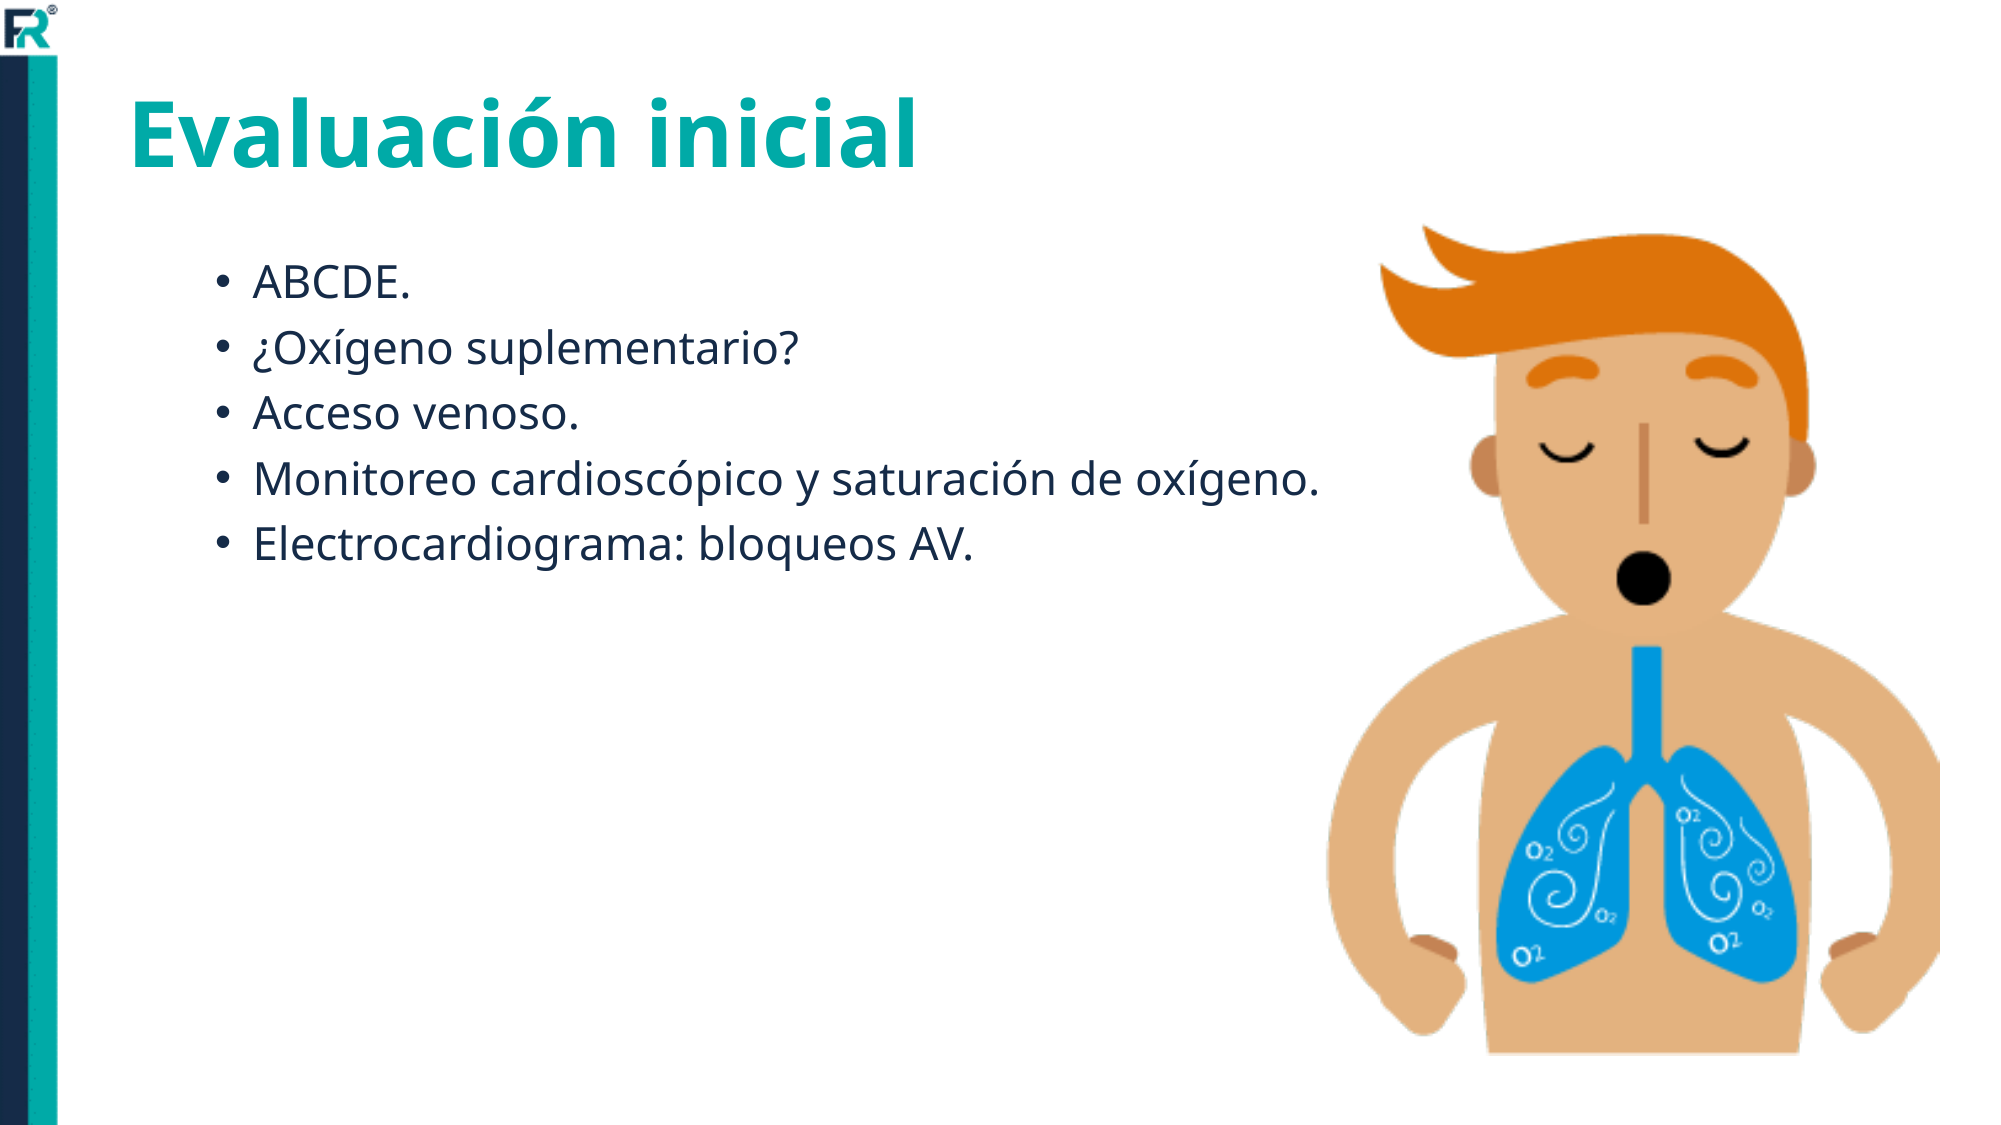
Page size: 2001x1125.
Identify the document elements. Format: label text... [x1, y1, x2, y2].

picture [0, 0, 2001, 1125]
list ABCDE. ¿Oxígeno suplementario? Acceso venoso. Monitoreo cardioscópico y saturación de oxígeno. Electrocardiograma: bloqueos AV. [125, 245, 1315, 696]
title Evaluación inicial [112, 28, 1838, 247]
